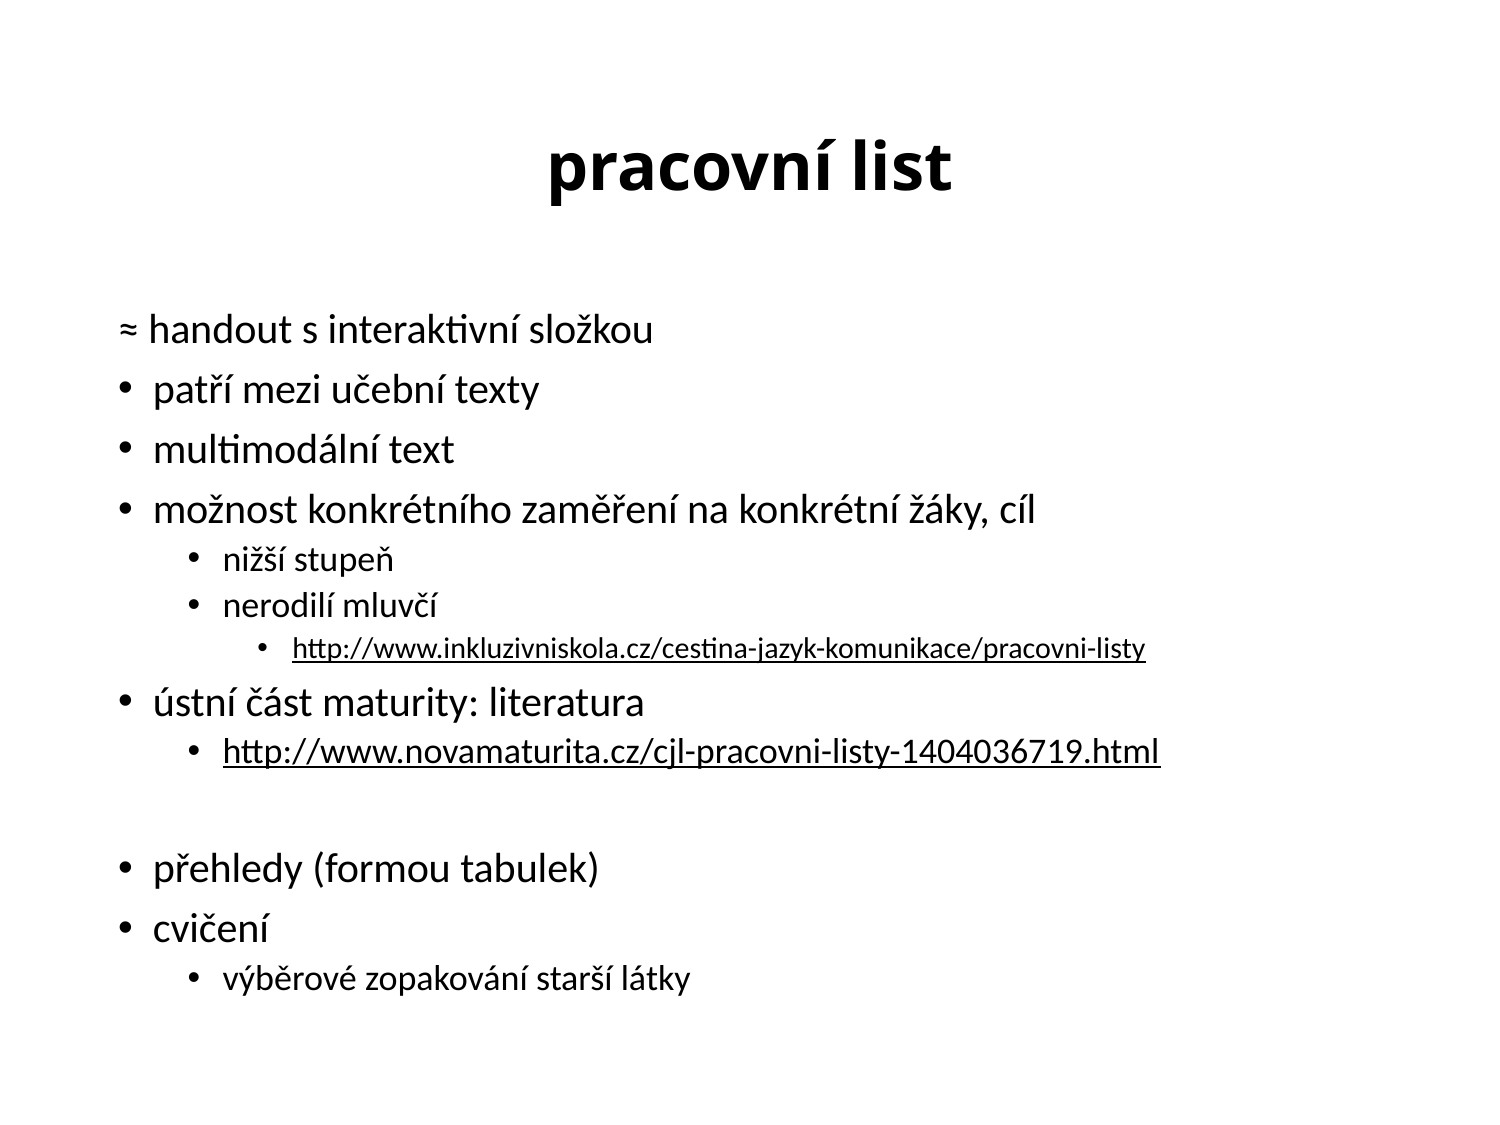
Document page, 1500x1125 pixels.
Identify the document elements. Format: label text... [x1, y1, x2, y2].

title pracovní list [103, 59, 1397, 278]
list ≈ handout s interaktivní složkou patří mezi učební texty multimodální text možnost konkrétního zaměření na konkrétní žáky, cíl nižší stupeň nerodilí mluvčí http://www.inkluzivniskola.cz/cestina-jazyk-komunikace/pracovni-listy ústní část maturity: literatura http://www.novamaturita.cz/cjl-pracovni-listy-1404036719.html přehledy (formou tabulek) cvičení výběrové zopakování starší látky [103, 299, 1397, 1014]
